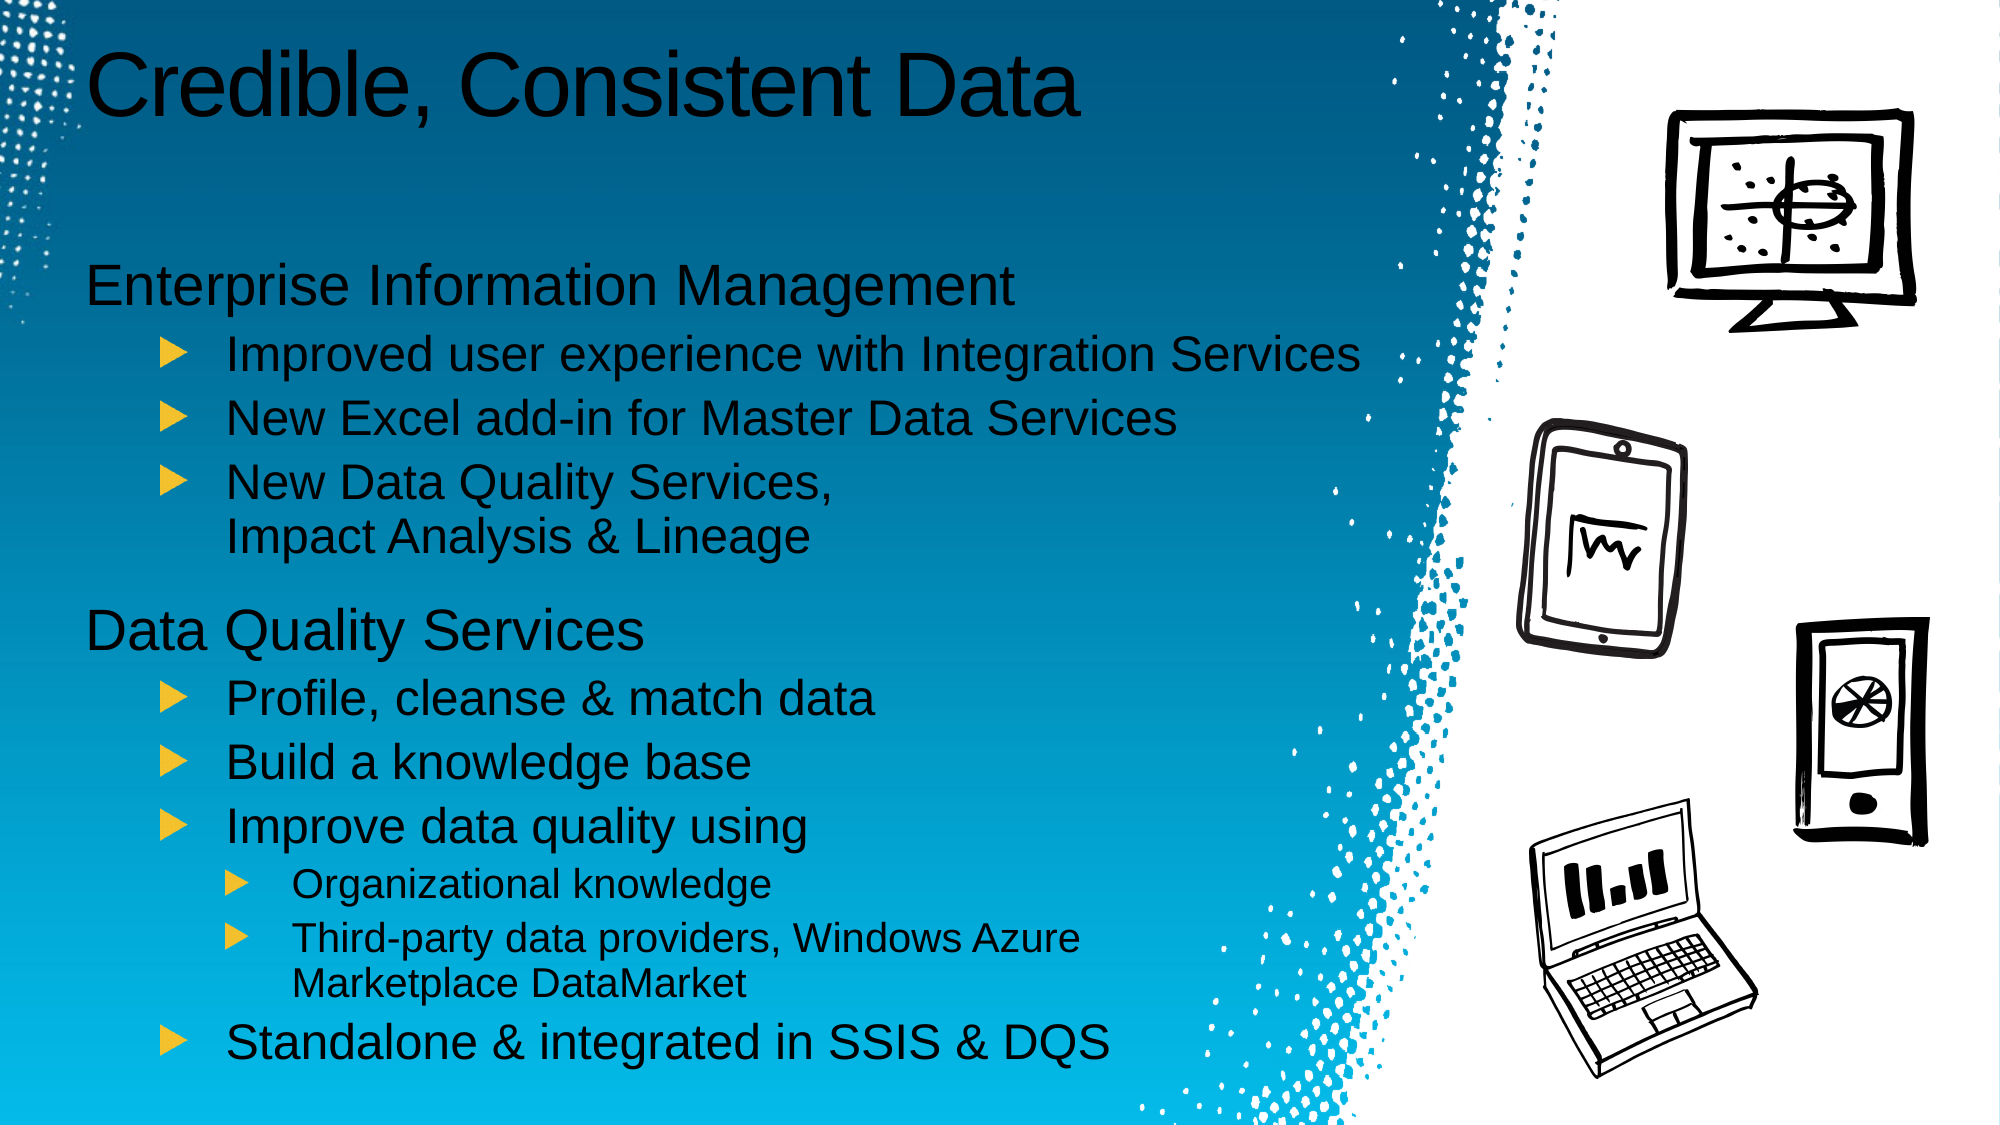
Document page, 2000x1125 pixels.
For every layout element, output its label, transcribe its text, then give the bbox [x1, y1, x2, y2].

picture [43, 42, 49, 53]
picture [1489, 100, 1496, 109]
picture [770, 275, 783, 304]
picture [582, 1028, 590, 1058]
picture [536, 275, 563, 304]
picture [700, 686, 710, 714]
picture [3, 10, 11, 18]
picture [639, 814, 649, 842]
picture [857, 931, 861, 951]
picture [676, 1034, 689, 1058]
picture [18, 13, 26, 19]
picture [534, 410, 546, 434]
picture [161, 746, 186, 775]
picture [630, 400, 641, 434]
picture [590, 536, 595, 551]
picture [847, 346, 851, 360]
picture [737, 345, 746, 370]
picture [901, 275, 913, 304]
picture [577, 68, 614, 115]
picture [16, 143, 21, 151]
picture [1119, 347, 1125, 369]
picture [866, 1027, 891, 1057]
picture [715, 690, 728, 714]
picture [948, 421, 958, 434]
picture [866, 340, 876, 370]
picture [161, 1026, 185, 1054]
picture [979, 346, 1000, 370]
picture [1457, 301, 1463, 309]
picture [1259, 1112, 1267, 1122]
picture [18, 0, 29, 6]
picture [1362, 883, 1368, 892]
picture [893, 345, 901, 370]
picture [1409, 680, 1417, 691]
picture [906, 422, 917, 434]
picture [919, 275, 930, 304]
picture [703, 755, 721, 776]
picture [1365, 857, 1371, 867]
picture [1009, 58, 1030, 116]
picture [1251, 1096, 1259, 1109]
picture [28, 42, 36, 53]
picture [1349, 825, 1356, 837]
picture [1402, 731, 1409, 742]
picture [1486, 116, 1493, 127]
picture [29, 27, 38, 38]
picture [687, 527, 696, 552]
picture [639, 520, 659, 552]
picture [1083, 1027, 1107, 1056]
picture [568, 1034, 573, 1058]
picture [631, 275, 635, 304]
picture [770, 475, 791, 497]
picture [645, 690, 651, 714]
picture [1128, 410, 1149, 433]
picture [623, 1034, 629, 1057]
picture [552, 530, 570, 551]
picture [598, 819, 612, 842]
picture [938, 275, 963, 304]
picture [933, 404, 943, 434]
picture [832, 1052, 850, 1058]
picture [872, 402, 899, 434]
picture [1439, 408, 1447, 421]
picture [1477, 172, 1485, 183]
picture [1324, 1076, 1331, 1086]
picture [761, 275, 765, 304]
picture [704, 529, 724, 551]
picture [809, 701, 819, 714]
picture [732, 402, 737, 434]
picture [648, 466, 656, 471]
picture [161, 338, 185, 366]
picture [645, 411, 651, 433]
picture [1349, 762, 1356, 772]
picture [1491, 81, 1499, 90]
picture [659, 410, 666, 432]
picture [962, 68, 1007, 116]
picture [1405, 705, 1413, 716]
picture [633, 467, 658, 497]
picture [851, 701, 861, 714]
picture [1066, 410, 1087, 434]
picture [521, 348, 525, 358]
picture [1331, 1023, 1338, 1034]
picture [596, 530, 602, 539]
picture [1448, 355, 1455, 364]
picture [981, 275, 994, 304]
picture [590, 829, 600, 842]
picture [779, 347, 800, 369]
picture [728, 58, 749, 116]
picture [1312, 347, 1333, 369]
title Credible, Consistent Data [85, 37, 515, 138]
picture [1354, 935, 1361, 945]
picture [673, 701, 683, 714]
picture [706, 402, 719, 434]
picture [605, 474, 612, 490]
picture [753, 68, 794, 116]
picture [0, 24, 9, 33]
picture [1347, 987, 1355, 997]
picture [958, 1045, 963, 1057]
picture [1372, 804, 1378, 815]
picture [1023, 411, 1044, 433]
picture [751, 689, 760, 714]
picture [708, 474, 720, 498]
picture [161, 810, 186, 839]
picture [827, 275, 848, 316]
picture [745, 421, 755, 434]
picture [1003, 931, 1017, 935]
picture [56, 47, 64, 55]
picture [781, 690, 793, 714]
picture [1321, 1034, 1327, 1044]
picture [1001, 268, 1013, 304]
picture [1328, 1049, 1334, 1060]
picture [1309, 1111, 1317, 1122]
picture [754, 346, 767, 370]
picture [41, 59, 48, 67]
picture [521, 538, 534, 551]
picture [521, 275, 528, 304]
picture [859, 690, 874, 714]
picture [13, 41, 25, 49]
picture [535, 818, 546, 842]
picture [1451, 338, 1457, 345]
picture [1340, 347, 1358, 369]
picture [1313, 1086, 1320, 1096]
picture [745, 475, 751, 497]
picture [42, 31, 53, 39]
picture [1103, 411, 1109, 433]
picture [588, 620, 613, 649]
picture [54, 76, 60, 83]
picture [902, 54, 954, 115]
picture [836, 686, 846, 714]
picture [10, 69, 17, 78]
picture [774, 528, 779, 561]
picture [1001, 401, 1014, 407]
picture [1104, 346, 1111, 369]
picture [1470, 208, 1480, 220]
picture [658, 689, 665, 714]
picture [784, 818, 794, 842]
picture [1059, 346, 1074, 370]
picture [11, 55, 21, 64]
picture [526, 68, 567, 116]
picture [1110, 428, 1122, 434]
picture [1006, 346, 1017, 370]
picture [620, 620, 642, 649]
picture [1442, 390, 1449, 402]
picture [675, 766, 685, 778]
picture [1317, 1060, 1323, 1070]
picture [161, 402, 185, 430]
picture [1263, 1086, 1270, 1097]
picture [226, 924, 246, 948]
picture [1301, 1030, 1308, 1038]
picture [1335, 929, 1341, 941]
picture [567, 268, 579, 304]
picture [819, 346, 825, 366]
picture [1387, 769, 1394, 778]
picture [1480, 154, 1488, 164]
picture [1324, 1008, 1331, 1018]
picture [550, 754, 562, 778]
picture [744, 755, 749, 765]
picture [33, 0, 42, 10]
picture [804, 68, 841, 115]
picture [1302, 1096, 1309, 1107]
picture [1362, 949, 1370, 962]
picture [833, 1026, 857, 1056]
picture [17, 129, 23, 136]
picture [727, 275, 754, 304]
picture [753, 410, 768, 434]
picture [787, 529, 808, 551]
picture [606, 755, 612, 777]
picture [0, 40, 9, 45]
picture [1482, 136, 1490, 145]
picture [1021, 346, 1026, 379]
picture [972, 275, 976, 304]
picture [773, 411, 791, 432]
picture [1328, 892, 1336, 902]
picture [728, 755, 734, 777]
picture [1291, 1108, 1298, 1117]
picture [1390, 743, 1397, 752]
picture [1008, 1026, 1035, 1058]
picture [161, 466, 185, 494]
picture [523, 755, 528, 776]
picture [792, 275, 819, 304]
picture [670, 69, 676, 115]
picture [668, 818, 673, 830]
picture [595, 1035, 601, 1057]
picture [1343, 1013, 1351, 1023]
picture [696, 1028, 704, 1058]
picture [1313, 998, 1318, 1006]
picture [686, 68, 722, 116]
list Enterprise Information Management Improved user experience with Integration Services New Excel add-in for Master Data Services New Data Quality Services, Impact Analysis & Lineage Data Quality Services Profile, cleanse & match data Build a knowledge base Improve data quality using Organizational knowledge Third-party data providers, Windows Azure Marketplace DataMarket Standalone & integrated in SSIS & DQS [85, 255, 516, 1125]
picture [849, 58, 870, 116]
picture [1274, 1117, 1286, 1125]
picture [1321, 1102, 1328, 1112]
picture [848, 1026, 856, 1031]
picture [556, 690, 563, 701]
picture [1357, 910, 1364, 919]
picture [1376, 778, 1381, 789]
picture [591, 474, 604, 500]
picture [737, 1034, 748, 1058]
picture [1365, 924, 1373, 936]
picture [1467, 226, 1476, 237]
picture [771, 818, 776, 842]
picture [731, 540, 741, 552]
picture [799, 818, 804, 851]
picture [30, 14, 40, 23]
picture [577, 468, 587, 498]
picture [1206, 347, 1227, 369]
picture [564, 818, 574, 842]
picture [1077, 341, 1088, 370]
picture [683, 754, 697, 778]
picture [1460, 282, 1466, 292]
picture [633, 492, 650, 498]
picture [624, 345, 636, 370]
picture [624, 68, 660, 116]
picture [720, 474, 728, 495]
picture [914, 410, 929, 434]
picture [1309, 1044, 1315, 1056]
picture [1313, 1019, 1320, 1029]
picture [34, 101, 43, 111]
picture [1339, 971, 1347, 982]
picture [1340, 1038, 1348, 1051]
picture [948, 345, 957, 370]
picture [616, 346, 620, 380]
picture [1464, 243, 1473, 257]
picture [601, 409, 609, 434]
picture [638, 1034, 643, 1067]
picture [964, 340, 974, 370]
picture [1282, 934, 1291, 945]
picture [1335, 997, 1343, 1008]
picture [26, 57, 34, 68]
picture [33, 116, 40, 124]
picture [593, 754, 598, 787]
picture [1283, 1091, 1289, 1103]
picture [1082, 1052, 1099, 1058]
picture [47, 0, 57, 10]
picture [759, 528, 770, 552]
picture [521, 620, 539, 649]
picture [55, 62, 62, 69]
picture [665, 475, 686, 497]
picture [956, 410, 971, 434]
picture [797, 404, 807, 434]
picture [709, 1035, 715, 1057]
picture [550, 400, 554, 434]
picture [1328, 0, 2000, 1125]
picture [1383, 795, 1391, 803]
picture [913, 1027, 938, 1057]
picture [991, 403, 1016, 434]
picture [31, 131, 37, 138]
picture [1156, 412, 1175, 433]
picture [1143, 345, 1151, 370]
picture [1174, 337, 1200, 370]
picture [226, 871, 247, 894]
picture [1372, 872, 1380, 883]
picture [521, 699, 536, 713]
picture [1462, 262, 1469, 272]
picture [1343, 945, 1350, 956]
picture [1376, 846, 1384, 857]
picture [529, 485, 539, 498]
picture [578, 754, 588, 778]
picture [1327, 983, 1335, 992]
picture [24, 72, 32, 79]
picture [1250, 346, 1270, 370]
picture [562, 346, 583, 370]
picture [1042, 1025, 1074, 1067]
picture [694, 818, 704, 842]
picture [653, 818, 661, 837]
picture [1454, 319, 1460, 327]
picture [857, 275, 882, 304]
picture [1368, 898, 1377, 909]
picture [891, 275, 895, 304]
picture [542, 690, 549, 713]
picture [804, 1034, 810, 1058]
picture [537, 474, 552, 498]
picture [1350, 961, 1358, 971]
picture [1035, 68, 1080, 116]
picture [622, 755, 627, 765]
picture [1398, 757, 1406, 769]
picture [1333, 867, 1341, 878]
picture [721, 818, 739, 841]
picture [657, 754, 669, 778]
picture [1270, 1103, 1279, 1113]
picture [16, 22, 23, 34]
picture [598, 275, 623, 304]
picture [584, 699, 588, 712]
picture [1401, 664, 1408, 674]
picture [825, 275, 838, 304]
picture [1380, 820, 1387, 831]
picture [45, 16, 55, 24]
picture [1473, 189, 1482, 202]
picture [798, 475, 816, 496]
picture [591, 346, 597, 354]
picture [33, 88, 42, 97]
picture [1305, 1070, 1313, 1081]
picture [38, 74, 47, 80]
picture [605, 544, 618, 552]
picture [58, 32, 66, 41]
picture [817, 691, 832, 714]
picture [640, 275, 653, 304]
picture [752, 883, 769, 890]
picture [1445, 373, 1452, 382]
picture [1346, 852, 1353, 862]
picture [1368, 830, 1375, 842]
picture [681, 266, 718, 304]
picture [1287, 346, 1300, 370]
picture [9, 84, 15, 91]
picture [681, 690, 696, 714]
picture [739, 528, 754, 552]
picture [1294, 1081, 1301, 1092]
picture [535, 970, 546, 996]
picture [643, 347, 664, 369]
picture [812, 411, 833, 433]
picture [698, 347, 719, 369]
picture [559, 620, 581, 649]
picture [973, 1049, 981, 1057]
picture [6, 97, 12, 105]
picture [667, 1046, 677, 1058]
picture [0, 155, 5, 163]
picture [1051, 357, 1061, 370]
picture [682, 882, 699, 892]
picture [611, 1035, 616, 1045]
picture [161, 682, 186, 711]
